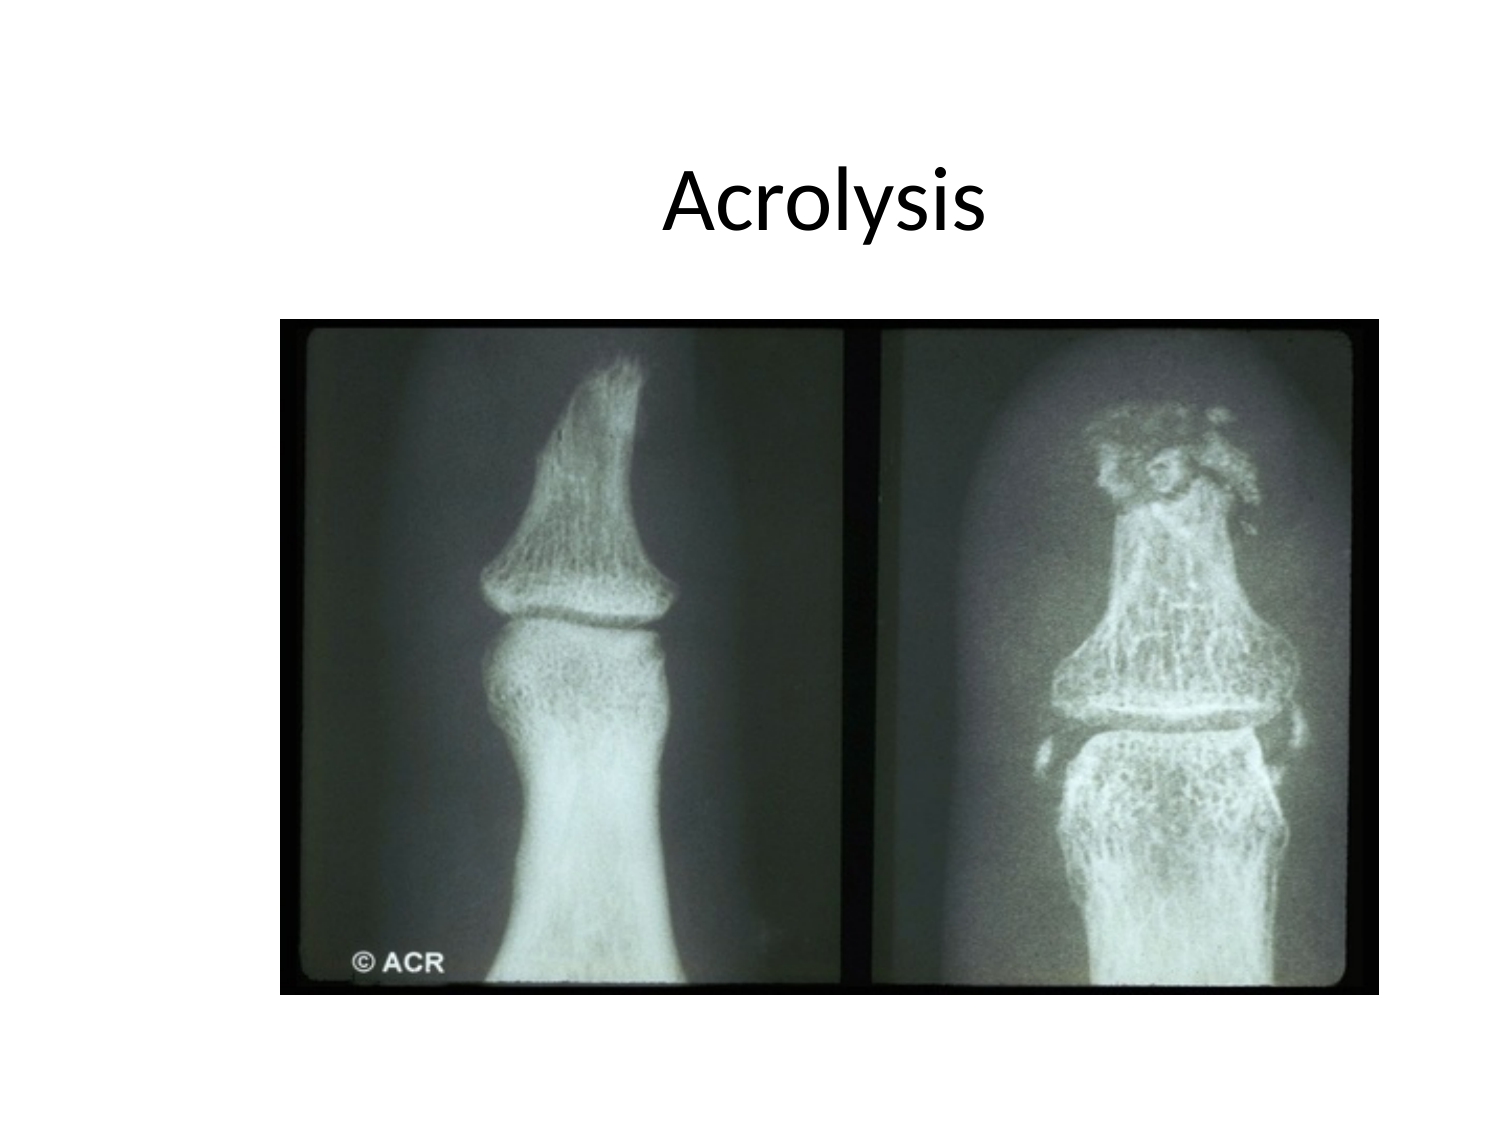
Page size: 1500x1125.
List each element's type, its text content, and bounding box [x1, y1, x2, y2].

title Acrolysis [187, 99, 1463, 288]
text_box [279, 318, 1379, 995]
